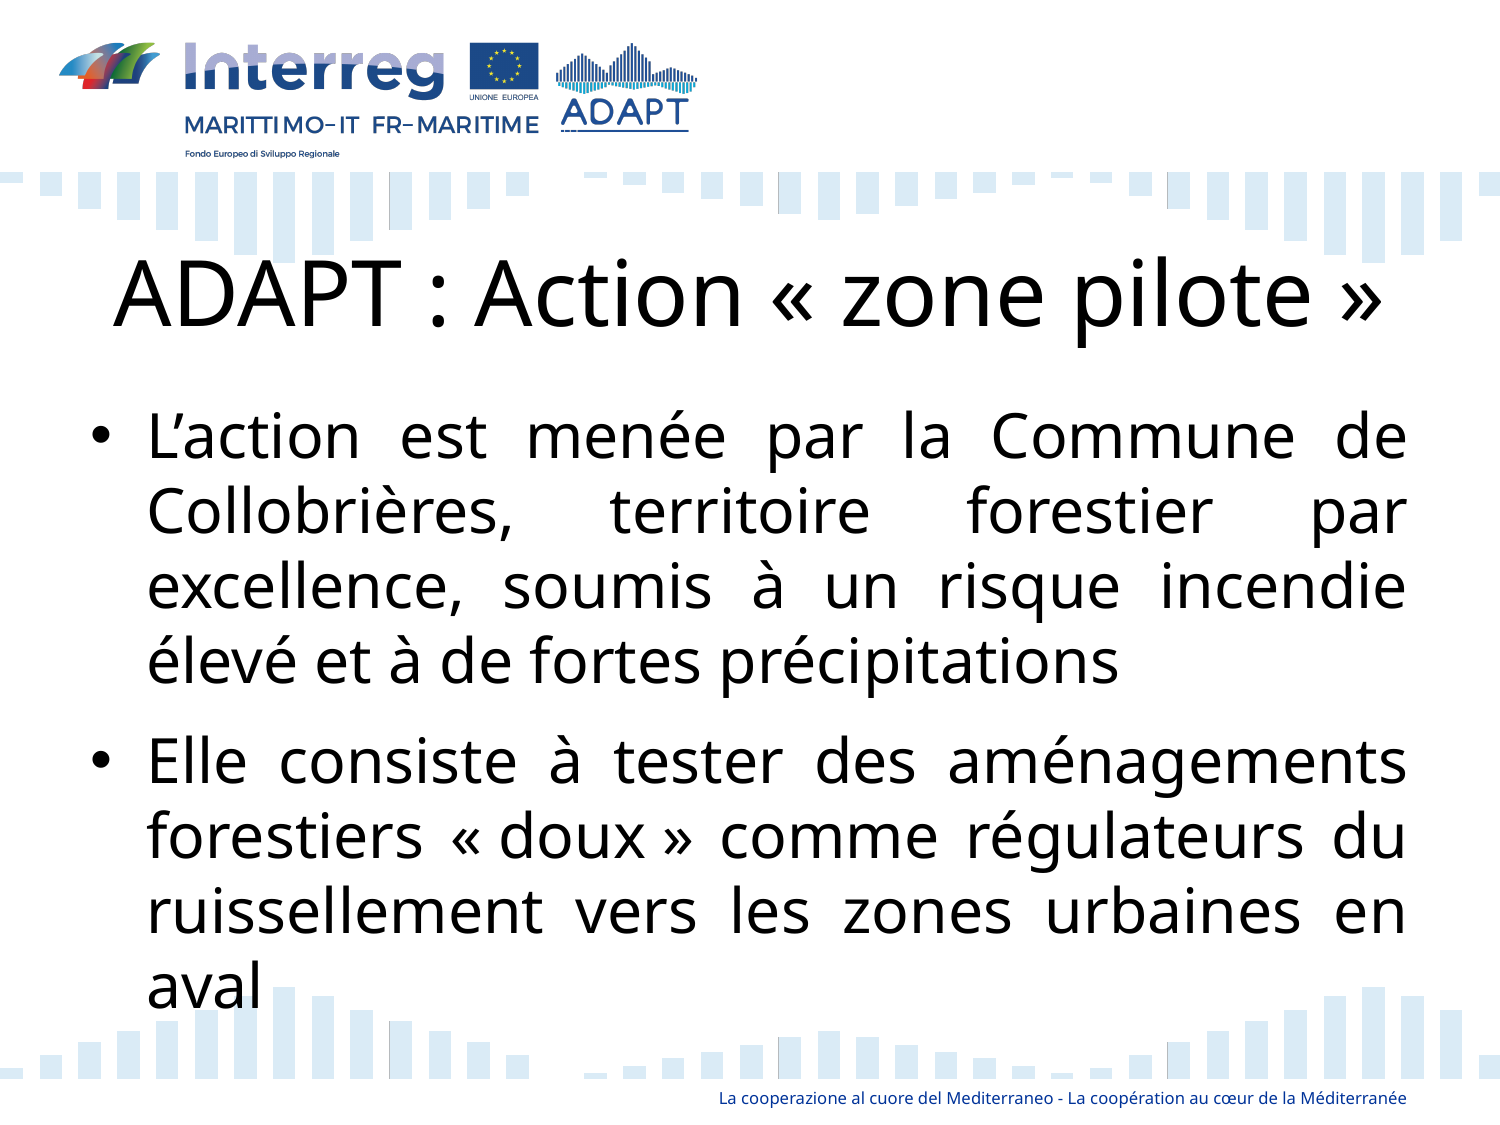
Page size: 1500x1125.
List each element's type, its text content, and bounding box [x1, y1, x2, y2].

list L’action est menée par la Commune de Collobrières, territoire forestier par excellence, soumis à un risque incendie élevé et à de fortes précipitations Elle consiste à tester des aménagements forestiers « doux » comme régulateurs du ruissellement vers les zones urbaines en aval [74, 388, 1426, 1085]
title ADAPT : Action « zone pilote » [74, 196, 1426, 385]
picture [53, 18, 703, 164]
